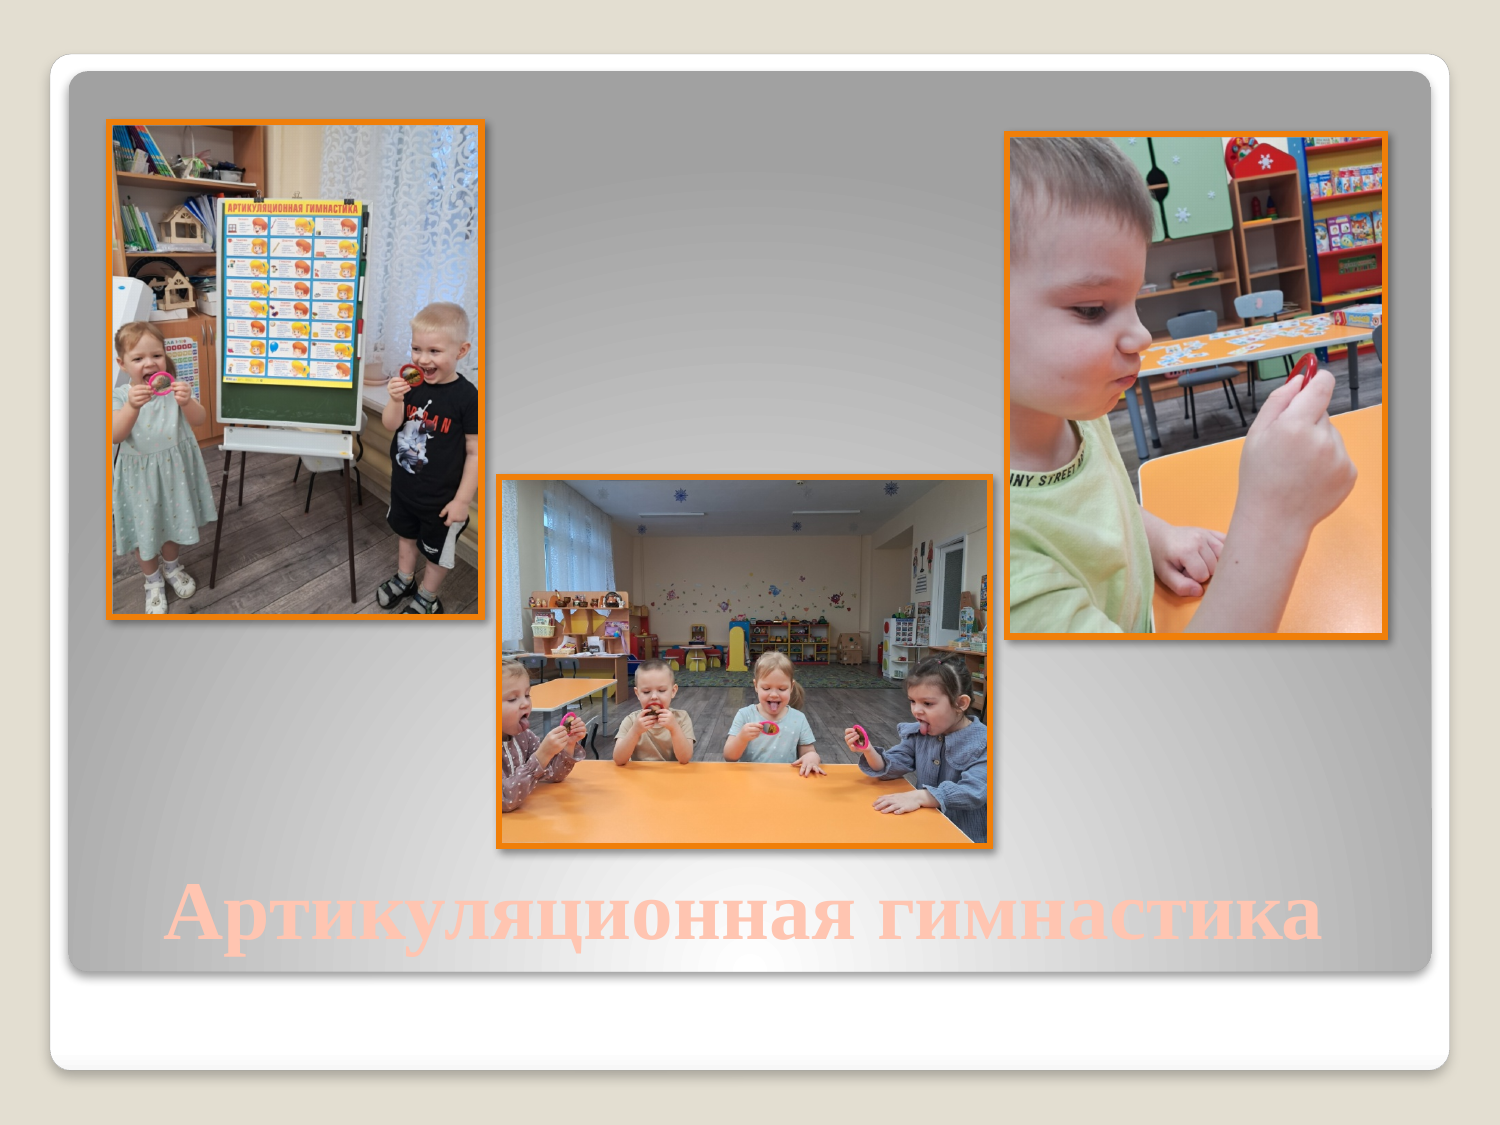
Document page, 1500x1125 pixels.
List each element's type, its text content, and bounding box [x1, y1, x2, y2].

picture [113, 553, 478, 614]
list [50, 186, 540, 553]
picture [113, 126, 478, 186]
picture [501, 138, 1445, 844]
title Артикуляционная гимнастика [82, 817, 1425, 965]
